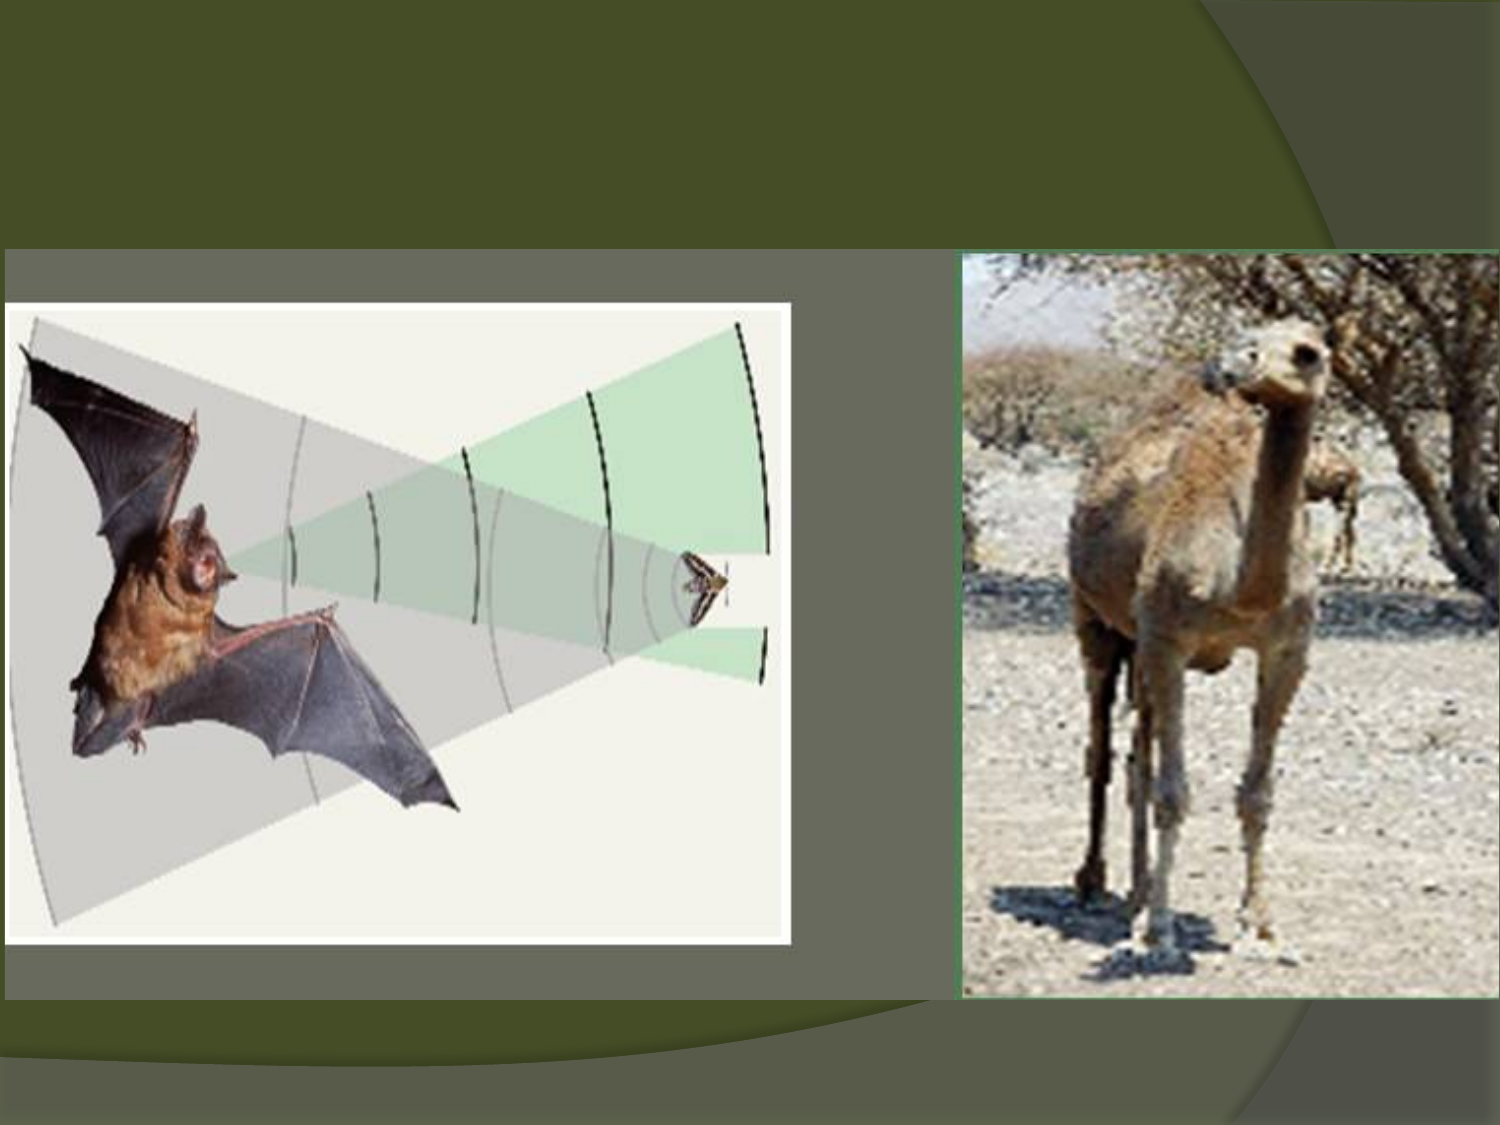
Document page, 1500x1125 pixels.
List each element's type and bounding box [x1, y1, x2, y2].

picture [4, 249, 1500, 1000]
